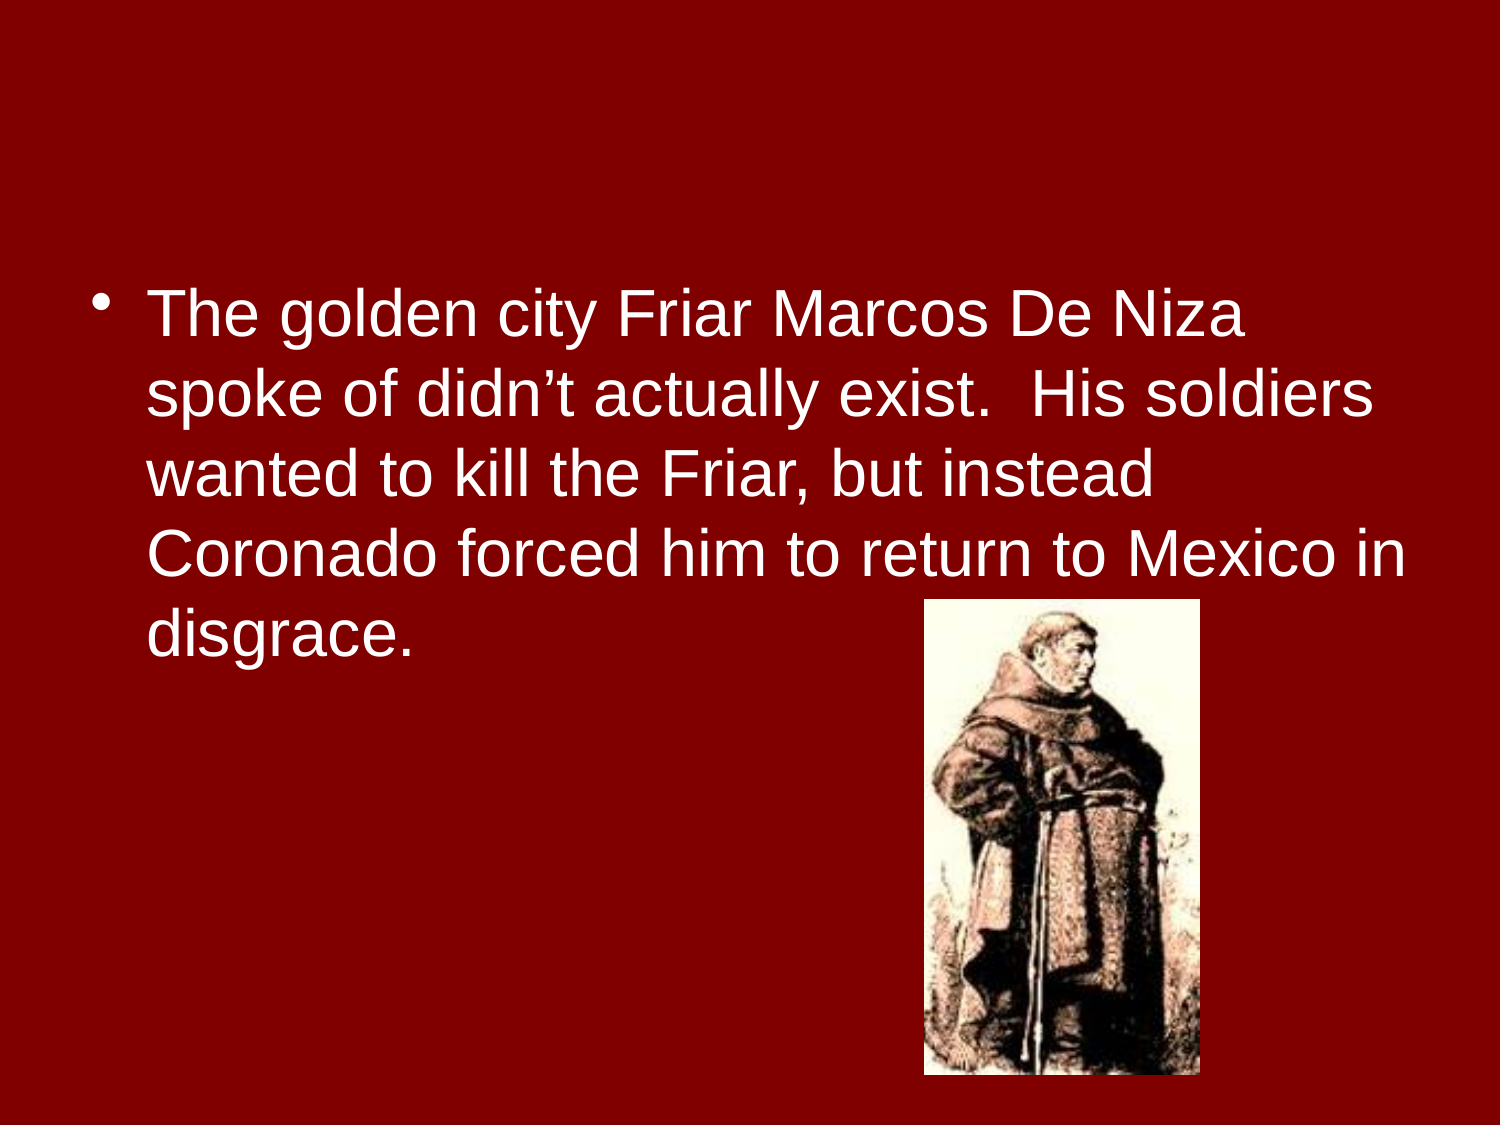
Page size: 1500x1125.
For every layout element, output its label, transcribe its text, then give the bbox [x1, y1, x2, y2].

picture [924, 599, 1200, 1075]
list The golden city Friar Marcos De Niza spoke of didn’t actually exist. His soldiers wanted to kill the Friar, but instead Coronado forced him to return to Mexico in disgrace. [75, 262, 1425, 1005]
